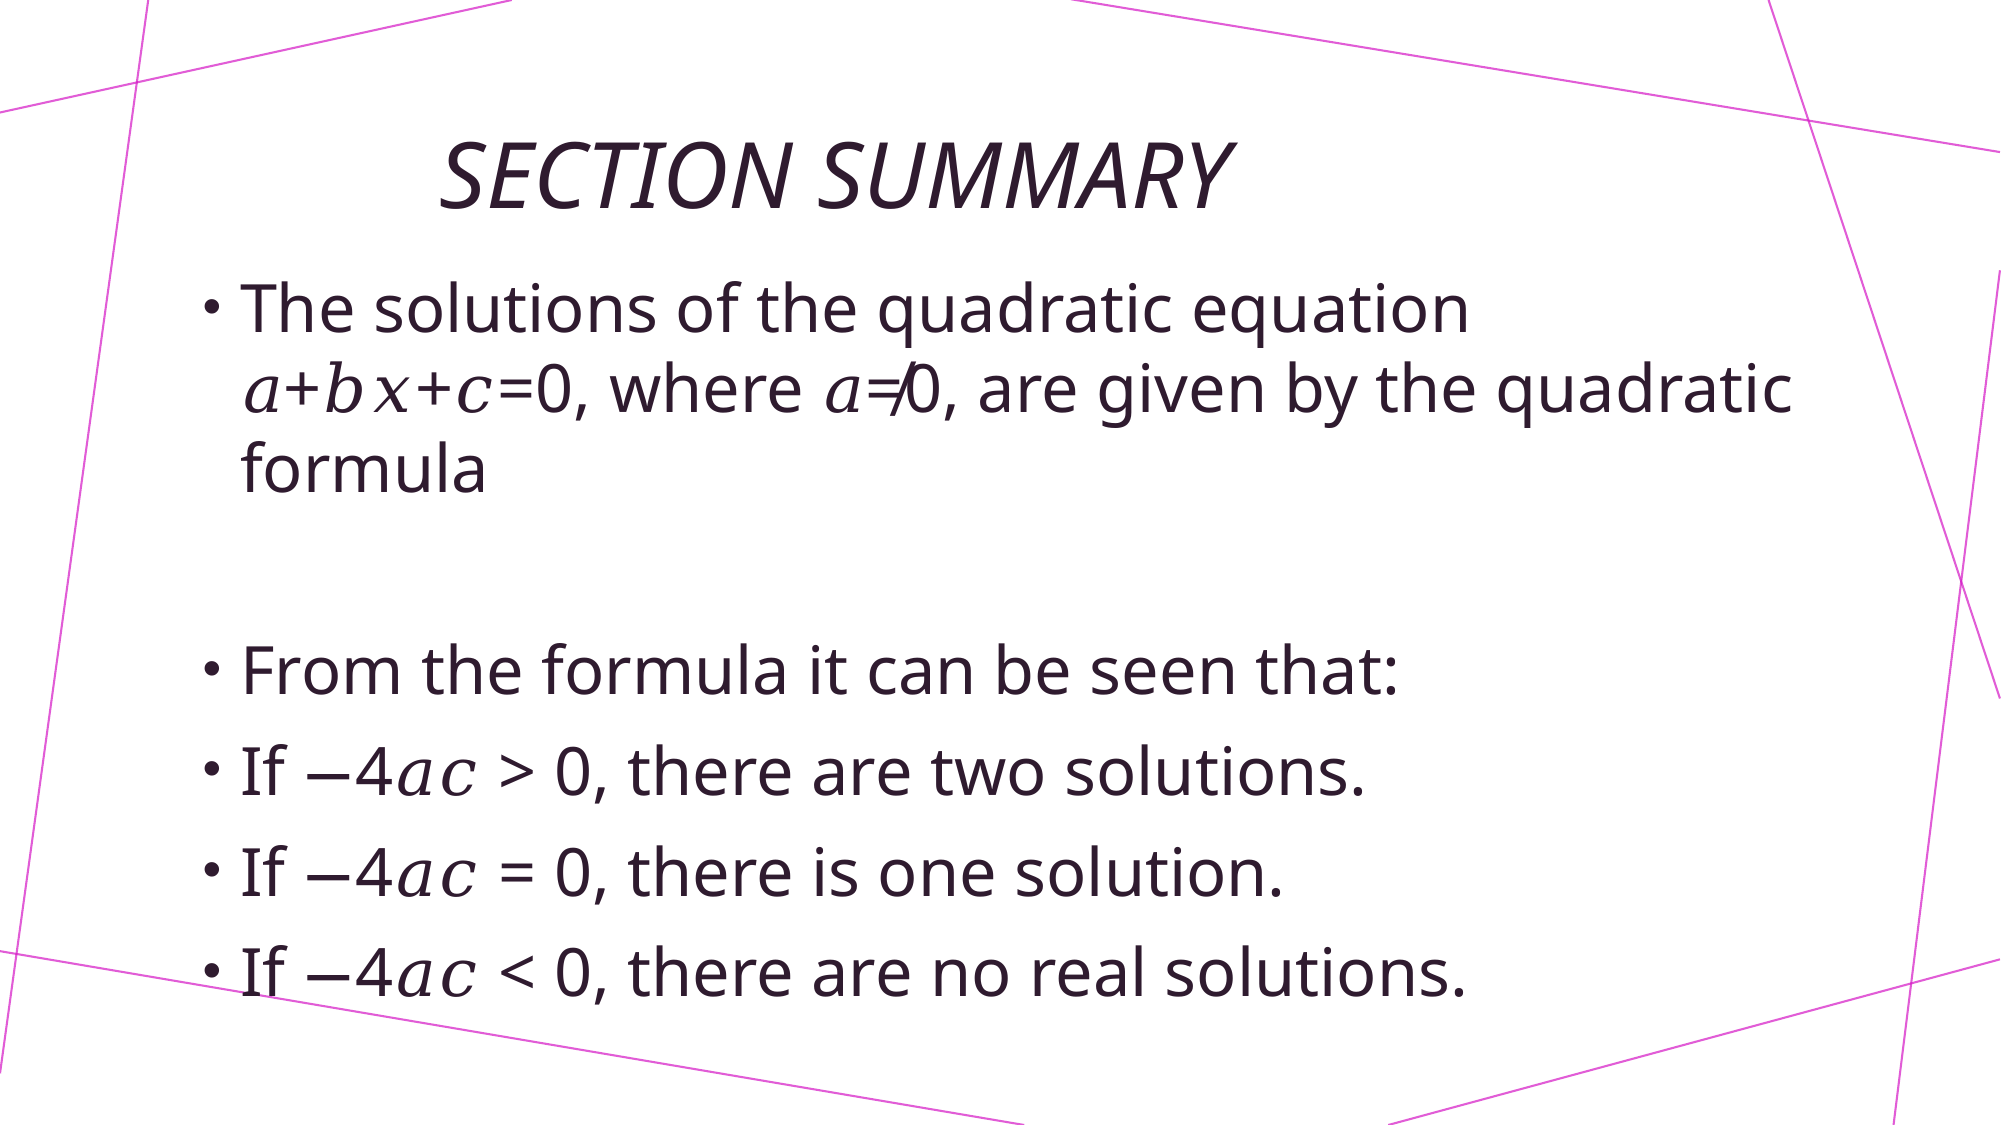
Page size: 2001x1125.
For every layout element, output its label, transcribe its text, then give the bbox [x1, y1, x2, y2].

title Section summary [424, 65, 2000, 293]
